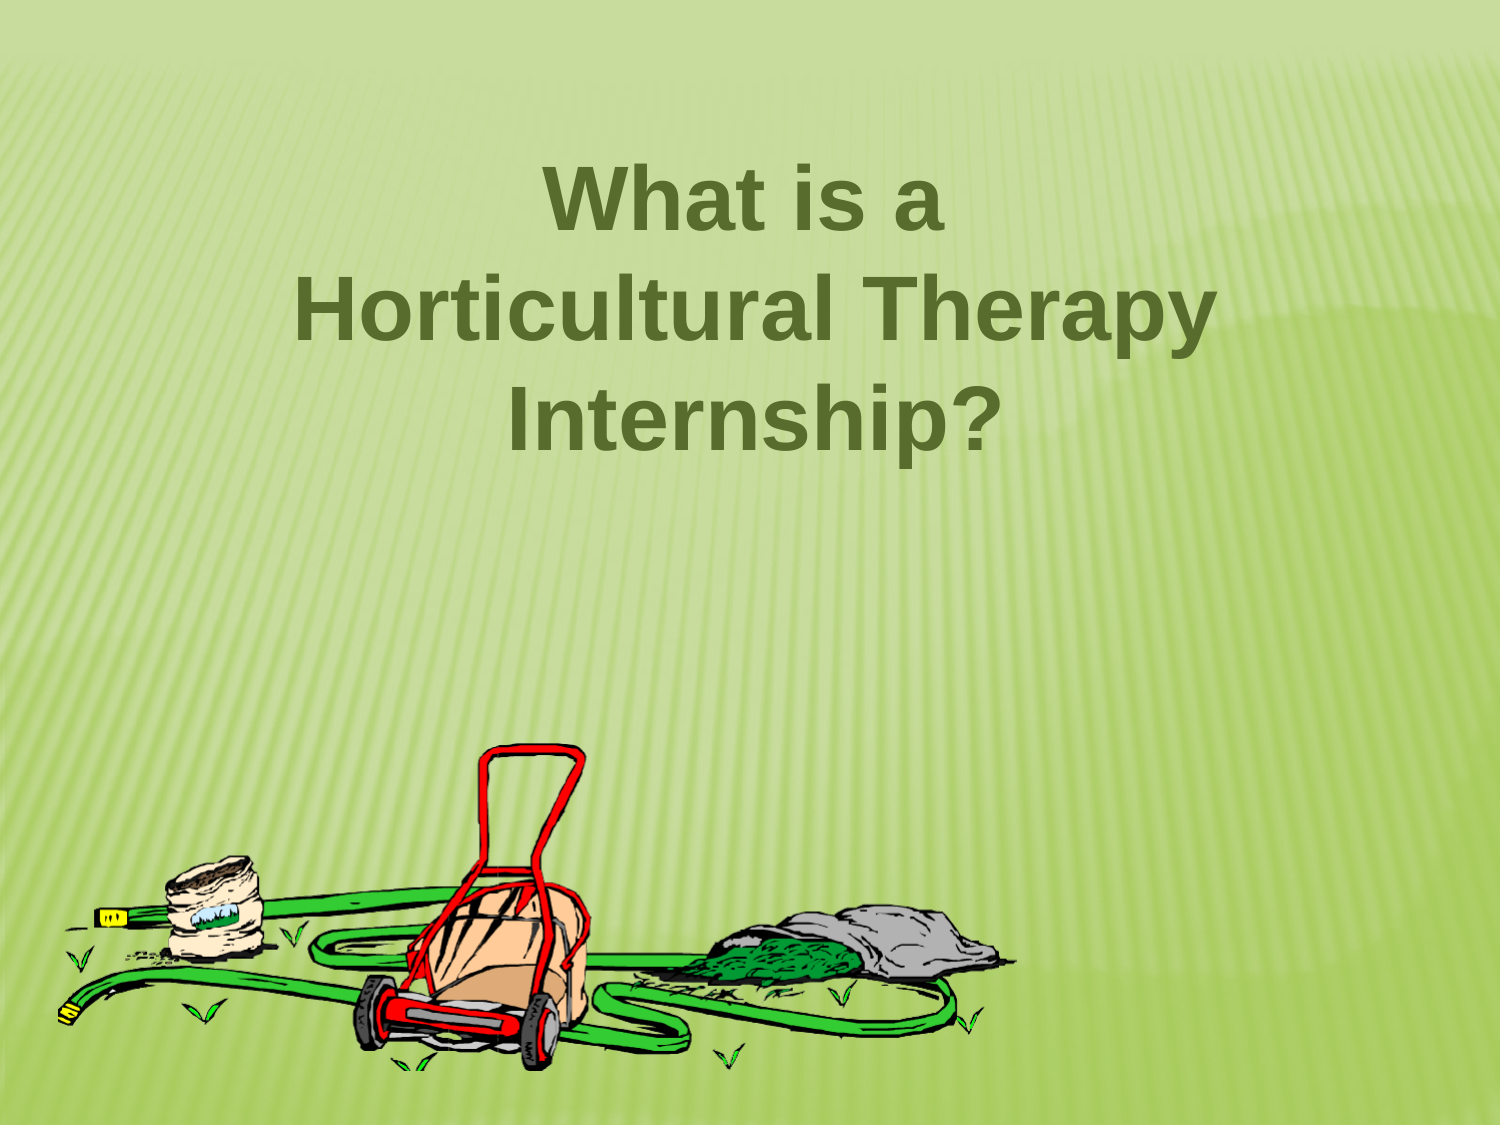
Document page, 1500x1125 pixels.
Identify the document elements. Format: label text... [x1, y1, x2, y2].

text_box What is a Horticultural Therapy Internship? [62, 131, 1450, 521]
picture [58, 731, 1034, 1072]
